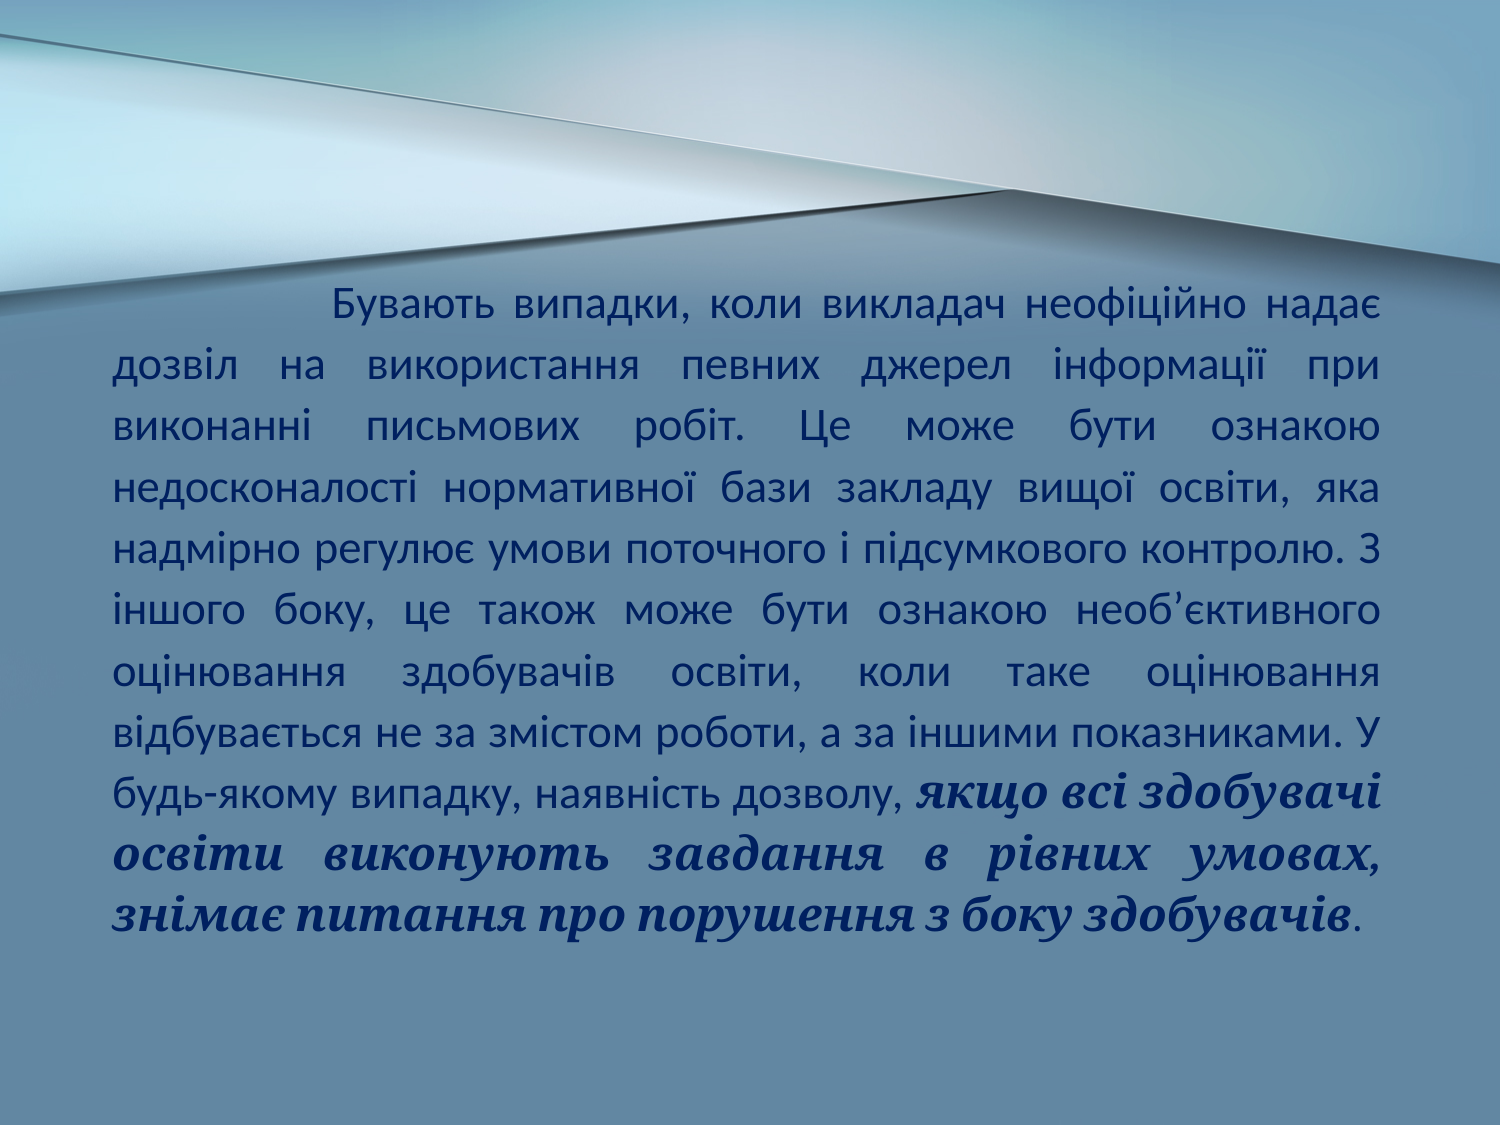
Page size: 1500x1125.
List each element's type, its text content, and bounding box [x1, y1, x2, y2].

list Бувають випадки, коли викладач неофіційно надає дозвіл на використання певних джерел інформації при виконанні письмових робіт. Це може бути ознакою недосконалості нормативної бази закладу вищої освіти, яка надмірно регулює умови поточного і підсумкового контролю. З іншого боку, це також може бути ознакою необ’єктивного оцінювання здобувачів освіти, коли таке оцінювання відбувається не за змістом роботи, а за іншими показниками. У будь-якому випадку, наявність дозволу, якщо всі здобувачі освіти виконують завдання в рівних умовах, знімає питання про порушення з боку здобувачів. [97, 258, 1397, 1014]
picture [0, 0, 1500, 1125]
